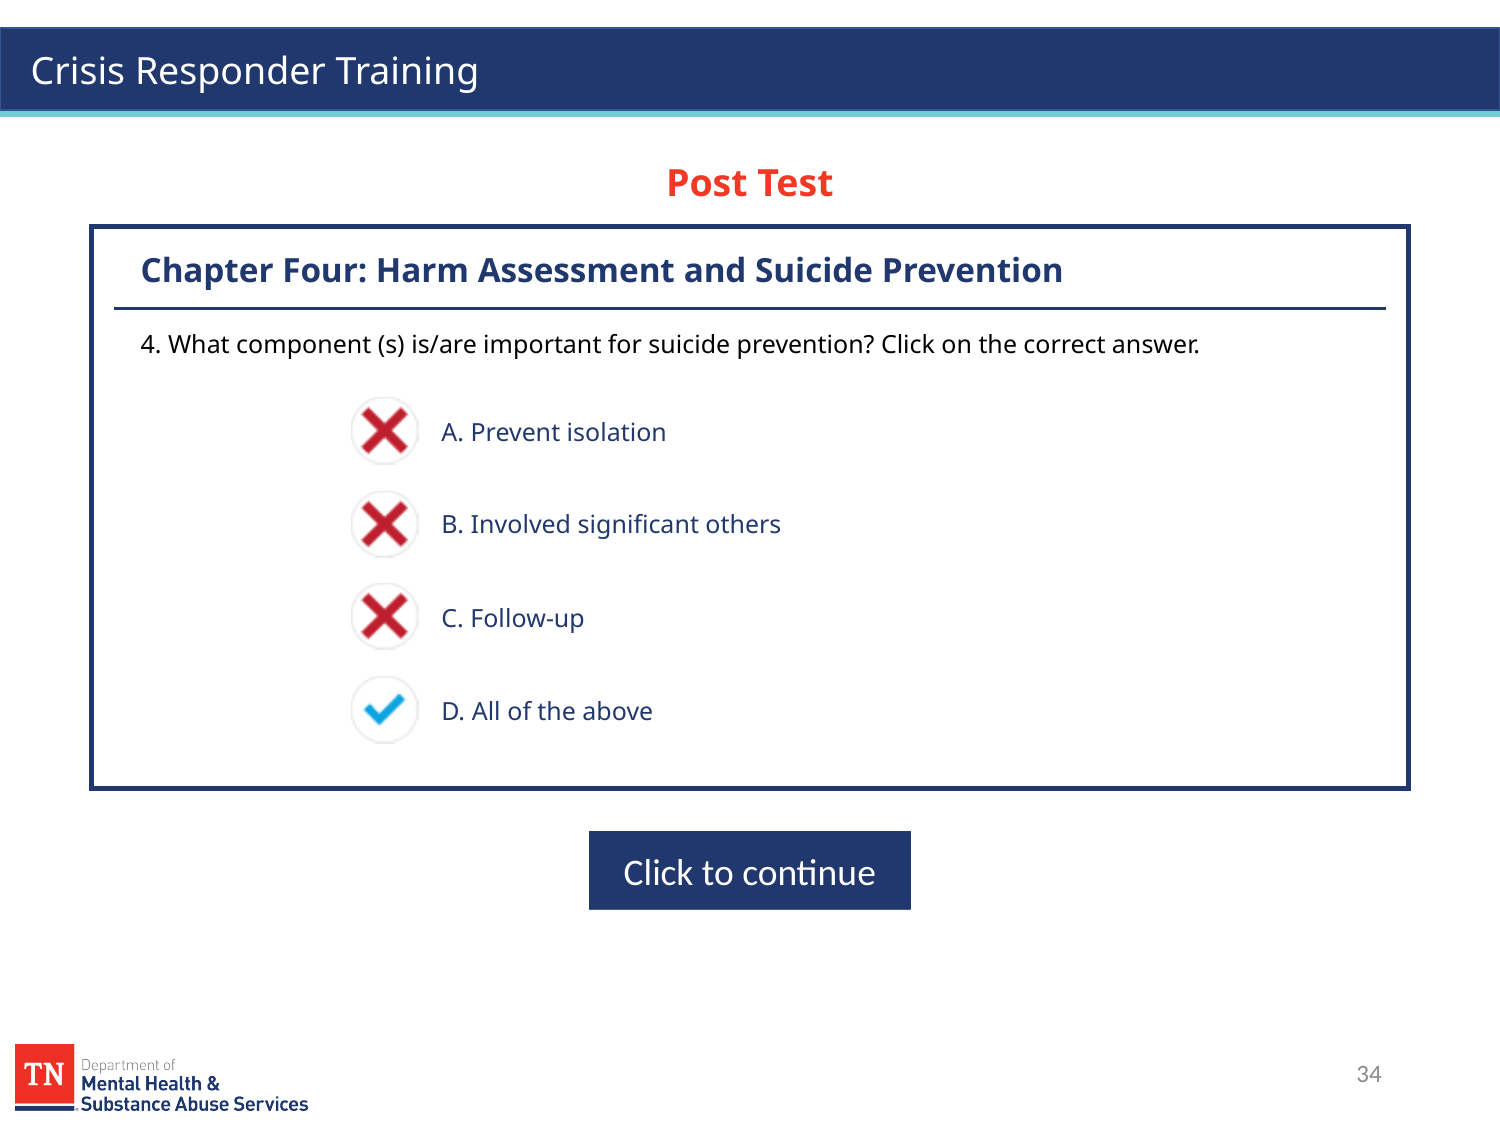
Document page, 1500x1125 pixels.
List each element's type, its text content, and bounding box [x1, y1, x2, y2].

picture [351, 676, 419, 744]
picture [351, 491, 419, 558]
text_box Click to continue [588, 830, 912, 910]
text_box [0, 0, 1500, 1125]
picture [351, 583, 419, 650]
picture [351, 397, 419, 465]
